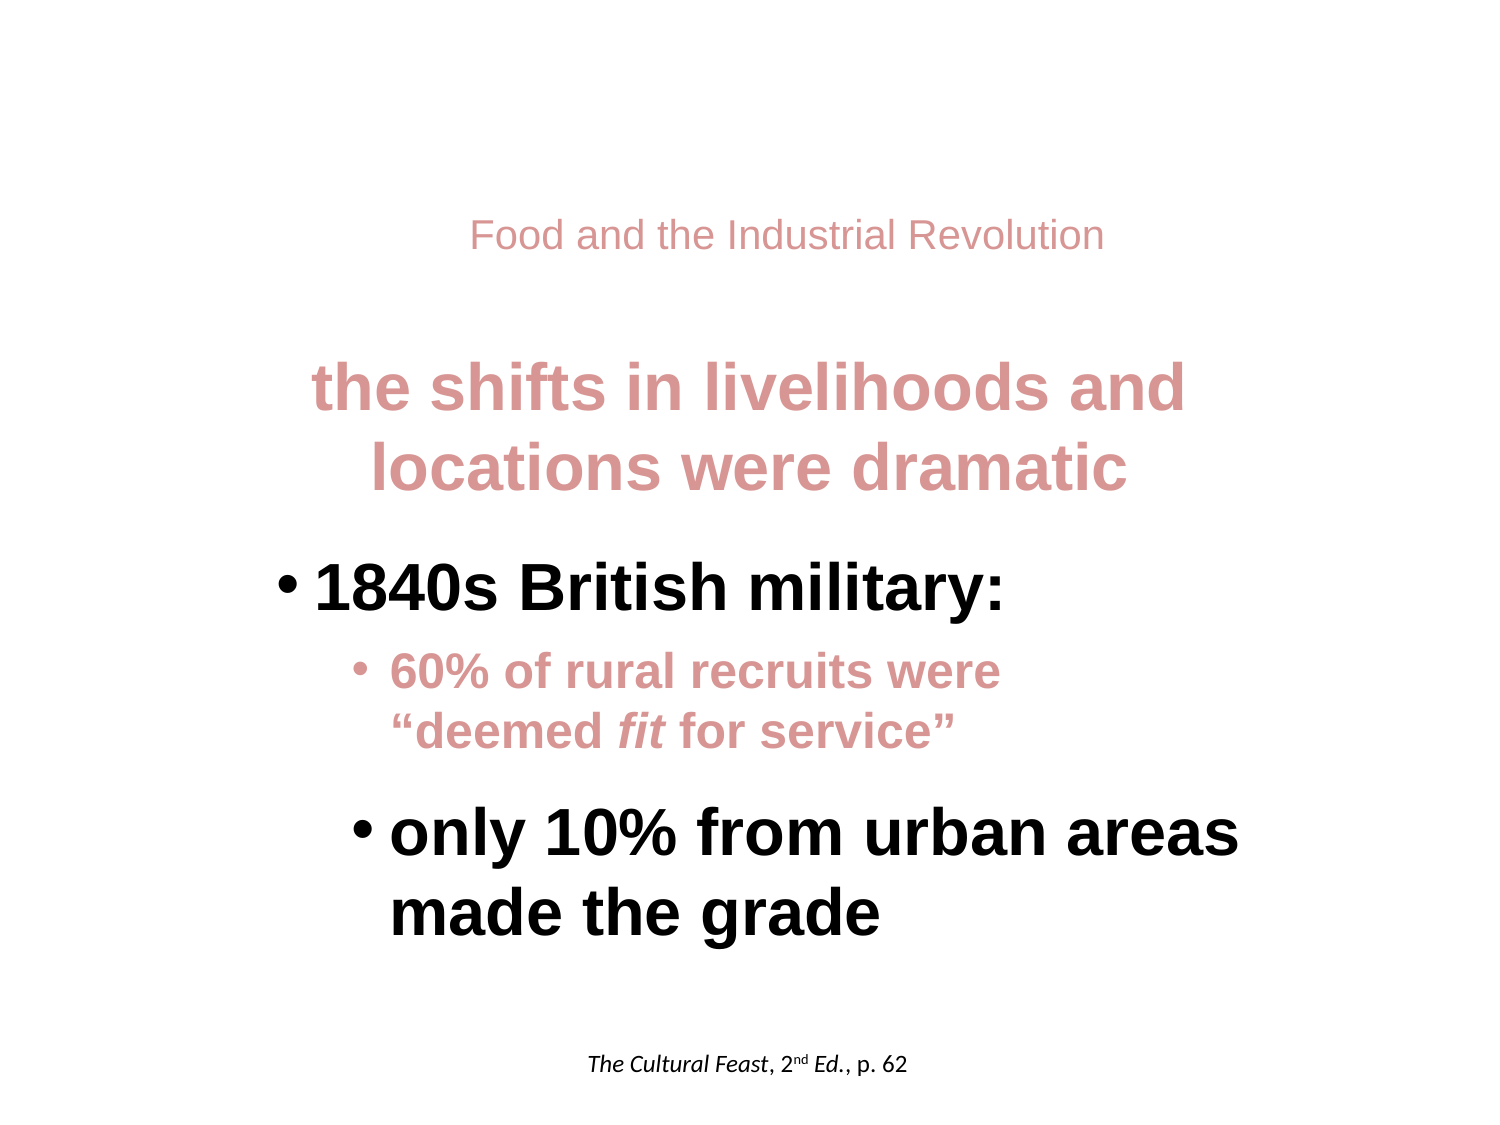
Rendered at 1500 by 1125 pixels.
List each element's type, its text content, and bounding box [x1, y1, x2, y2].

text_box the shifts in livelihoods and locations were dramatic 1840s British military: 60% of rural recruits were “deemed fit for service” only 10% from urban areas made the grade [149, 306, 1350, 956]
text_box The Cultural Feast, 2nd Ed., p. 62 [147, 1039, 1348, 1085]
text_box Food and the Industrial Revolution [149, 200, 1350, 266]
